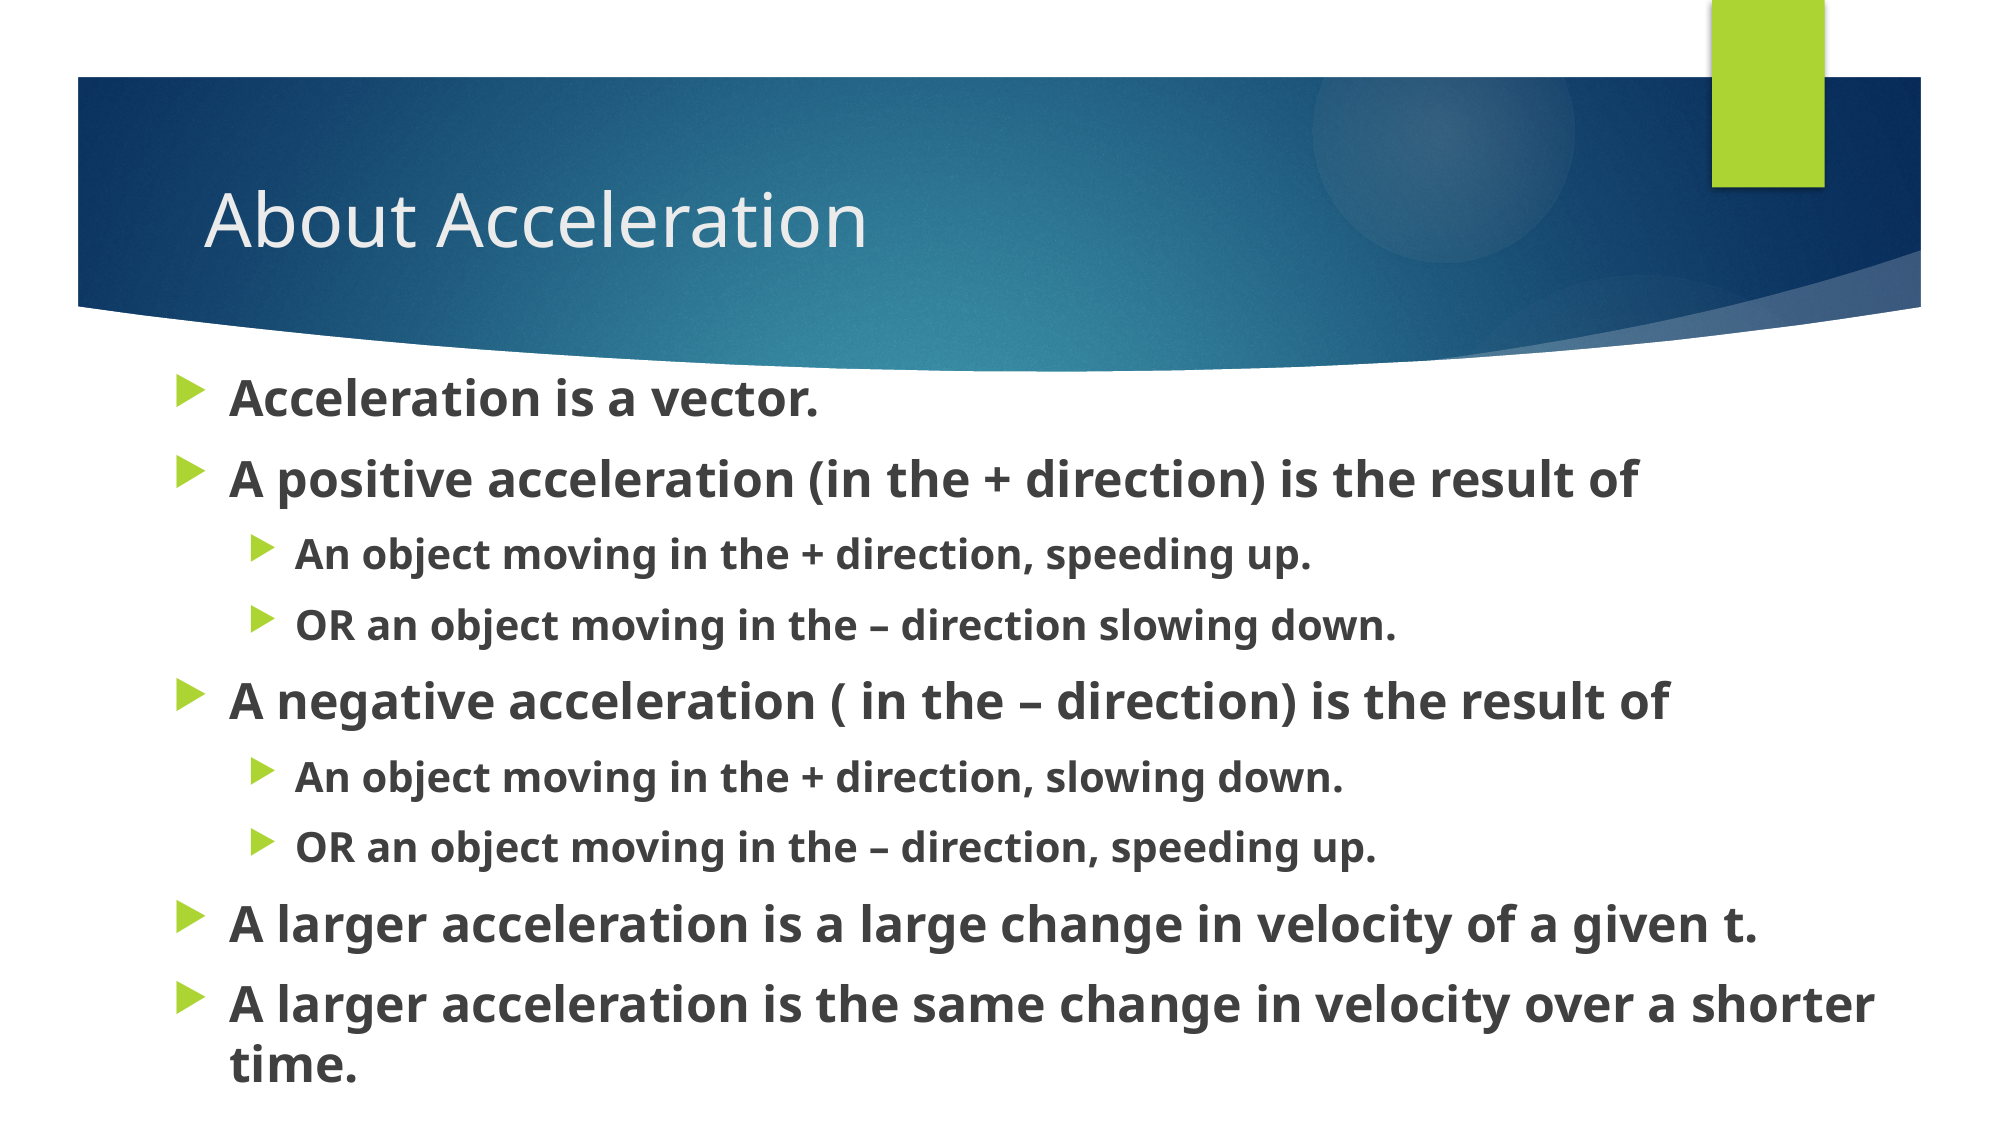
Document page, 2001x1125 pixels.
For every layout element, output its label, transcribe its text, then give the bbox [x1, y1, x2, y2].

title About Acceleration [189, 159, 1627, 276]
list Acceleration is a vector. A positive acceleration (in the + direction) is the result of An object moving in the + direction, speeding up. OR an object moving in the – direction slowing down. A negative acceleration ( in the – direction) is the result of An object moving in the + direction, slowing down. OR an object moving in the – direction, speeding up. A larger acceleration is a large change in velocity of a given t. A larger acceleration is the same change in velocity over a shorter time. [157, 358, 1927, 920]
